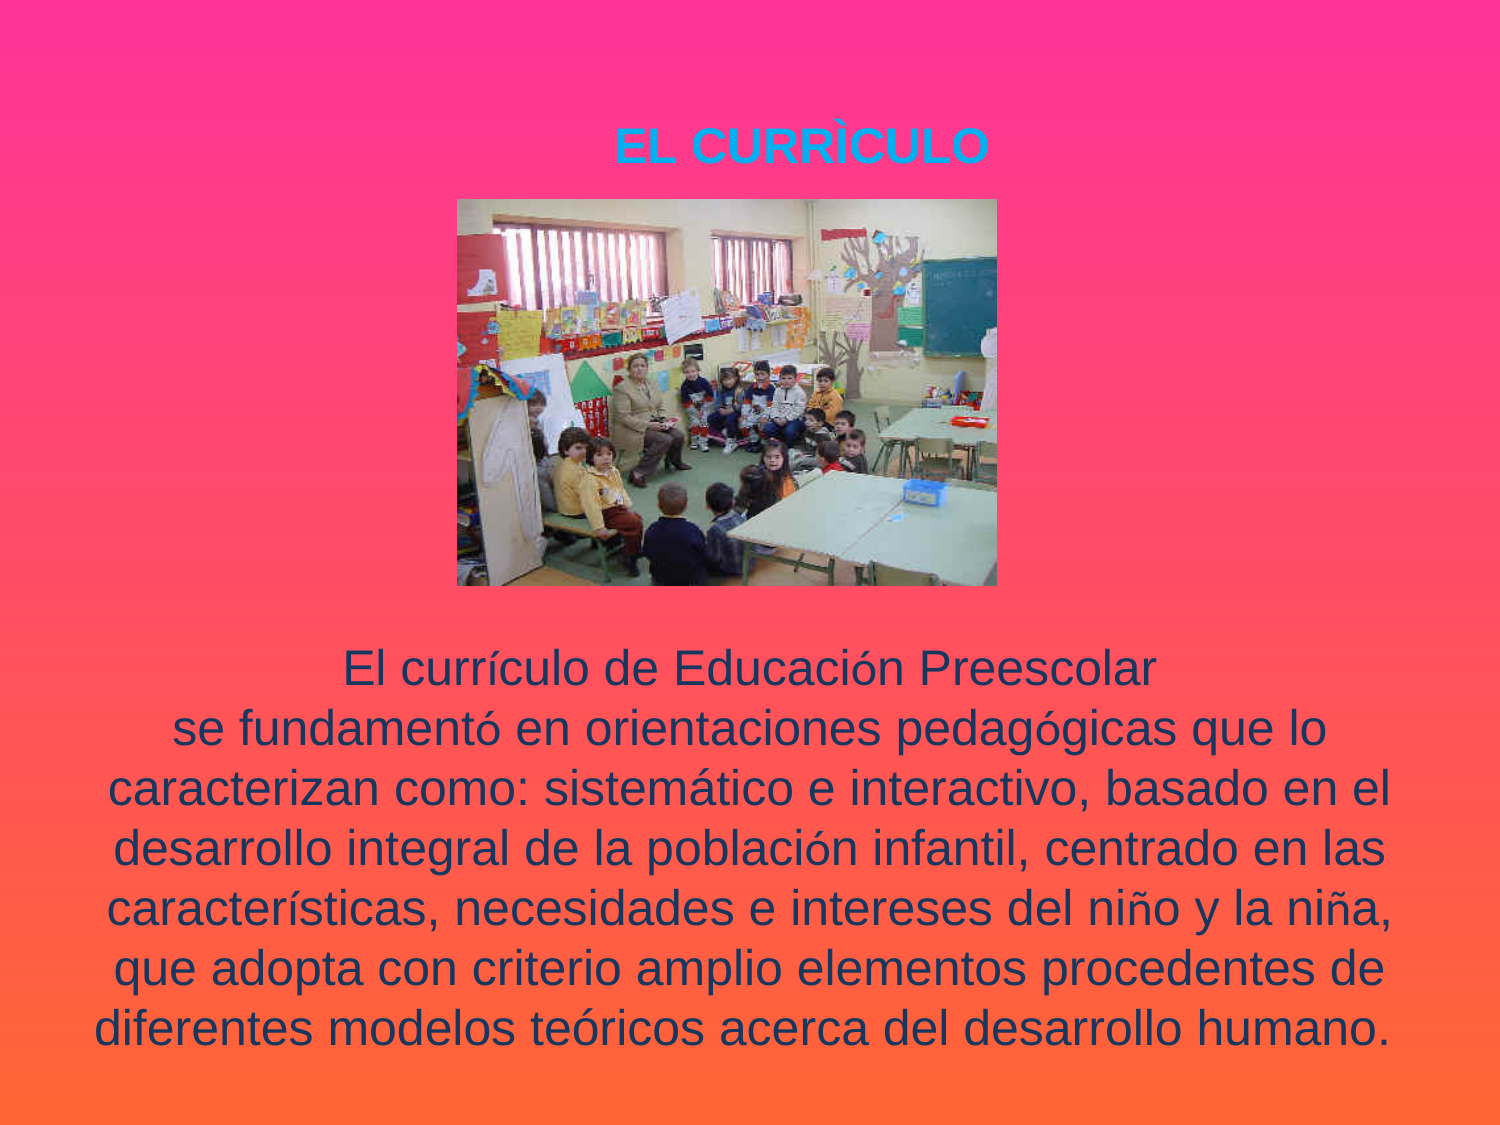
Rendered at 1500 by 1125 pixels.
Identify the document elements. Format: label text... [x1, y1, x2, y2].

text_box El currículo de Educación Preescolar se fundamentó en orientaciones pedagógicas que lo caracterizan como: sistemático e interactivo, basado en el desarrollo integral de la población infantil, centrado en las características, necesidades e intereses del niño y la niña, que adopta con criterio amplio elementos procedentes de diferentes modelos teóricos acerca del desarrollo humano. [0, 628, 1500, 1064]
picture [456, 198, 997, 586]
text_box EL CURRÌCULO [292, 105, 1313, 181]
